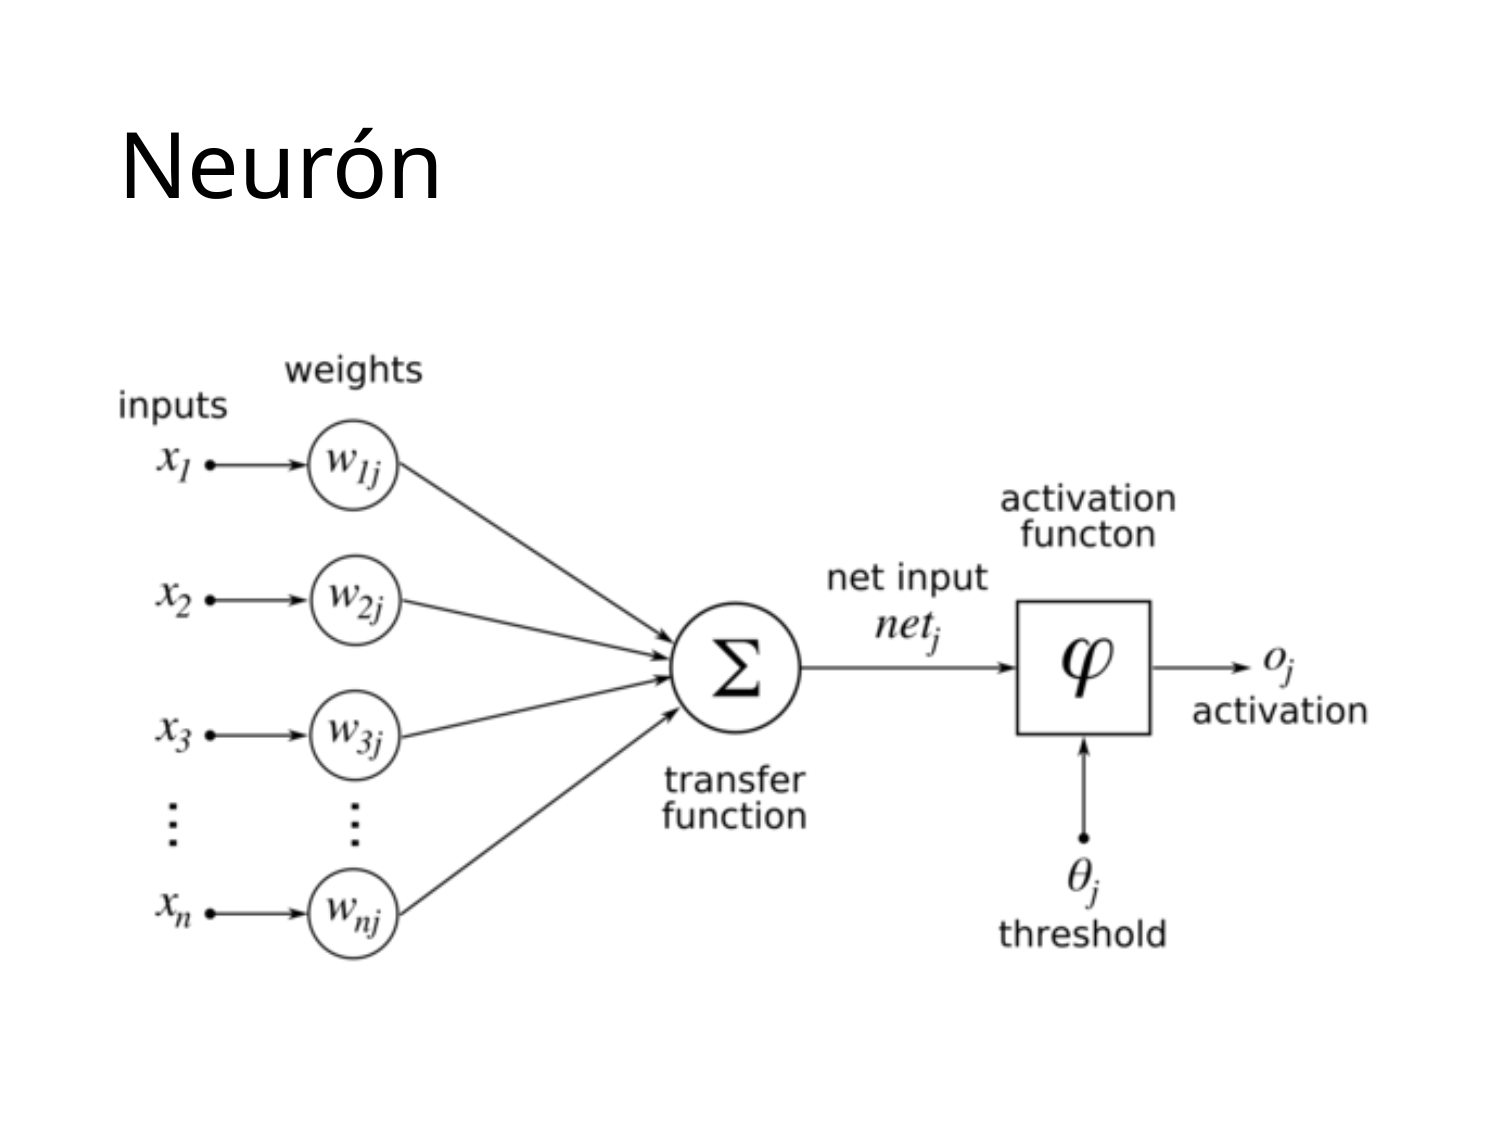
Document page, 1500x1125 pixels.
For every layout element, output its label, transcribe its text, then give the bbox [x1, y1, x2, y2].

title Neurón [103, 59, 1397, 278]
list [99, 347, 1401, 966]
